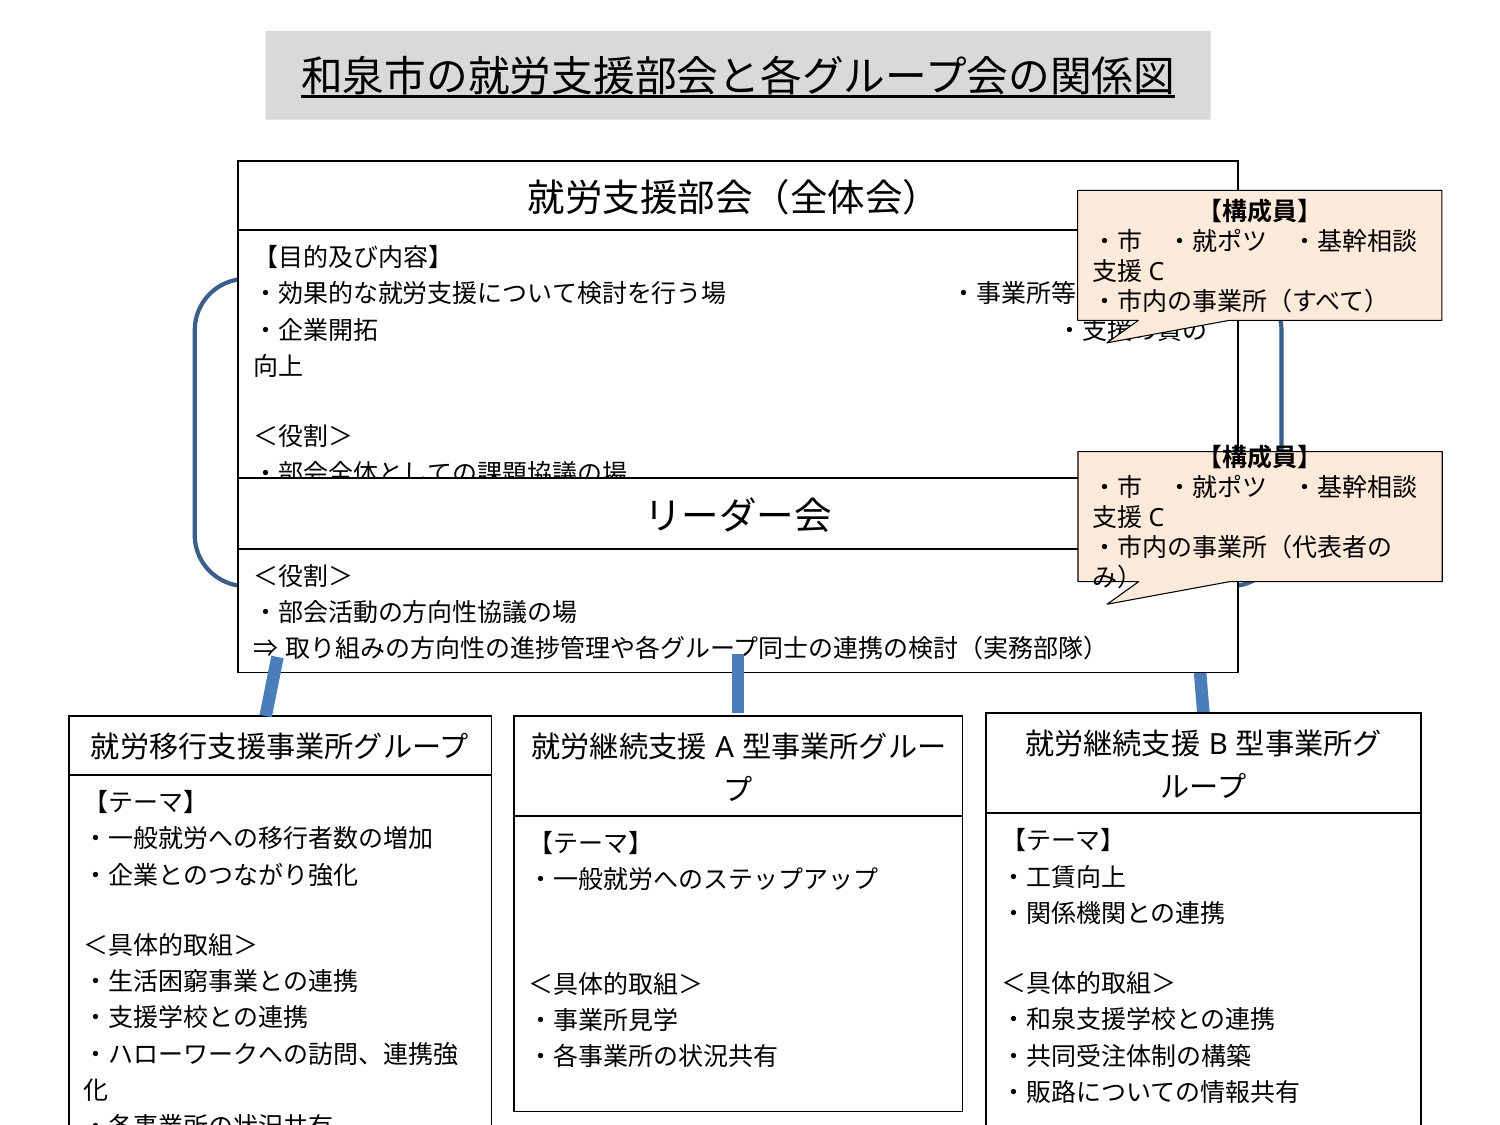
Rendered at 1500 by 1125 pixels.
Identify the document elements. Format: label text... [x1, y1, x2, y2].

table_header 就労継続支援B型事業所グループ [987, 714, 1420, 812]
table_header 就労継続支援A型事業所グループ [515, 717, 962, 815]
table_cell ＜役割＞ ・部会活動の方向性協議の場 ⇒取り組みの方向性の進捗管理や各グループ同士の連携の検討（実務部隊） [239, 550, 1237, 672]
text_box [1239, 323, 1284, 449]
table_cell 【テーマ】 ・一般就労へのステップアップ ＜具体的取組＞ ・事業所見学 ・各事業所の状況共有 [515, 817, 962, 1111]
text_box 【構成員】 ・市 ・就ポツ ・基幹相談支援C ・市内の事業所（代表者のみ） [1075, 449, 1445, 607]
table_header リーダー会 [239, 479, 1075, 548]
text_box [1239, 584, 1252, 588]
table_cell 【テーマ】 ・一般就労への移行者数の増加 ・企業とのつながり強化 ＜具体的取組＞ ・生活困窮事業との連携 ・支援学校との連携 ・ハローワークへの訪問、連携強化 ・各事業所の状況共有 [70, 776, 491, 1125]
table_header 就労支援部会（全体会） [239, 162, 1237, 229]
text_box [265, 656, 278, 717]
table_cell 【テーマ】 ・工賃向上 ・関係機関との連携 ＜具体的取組＞ ・和泉支援学校との連携 ・共同受注体制の構築 ・販路についての情報共有 [987, 814, 1420, 1125]
table_cell 【目的及び内容】 ・効果的な就労支援について検討を行う場 ・事業所等との連携 ・企業開拓 ・支援の質の向上 ＜役割＞ ・部会全体としての課題協議の場 ・各グループの情報の集約 [239, 231, 1237, 477]
text_box 和泉市の就労支援部会と各グループ会の関係図 [265, 30, 1211, 120]
text_box [192, 277, 237, 588]
text_box 【構成員】 ・市 ・就ポツ ・基幹相談支援C ・市内の事業所（すべて） [1075, 188, 1445, 345]
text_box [1198, 656, 1244, 717]
table_header 就労移行支援事業所グループ [70, 717, 491, 774]
